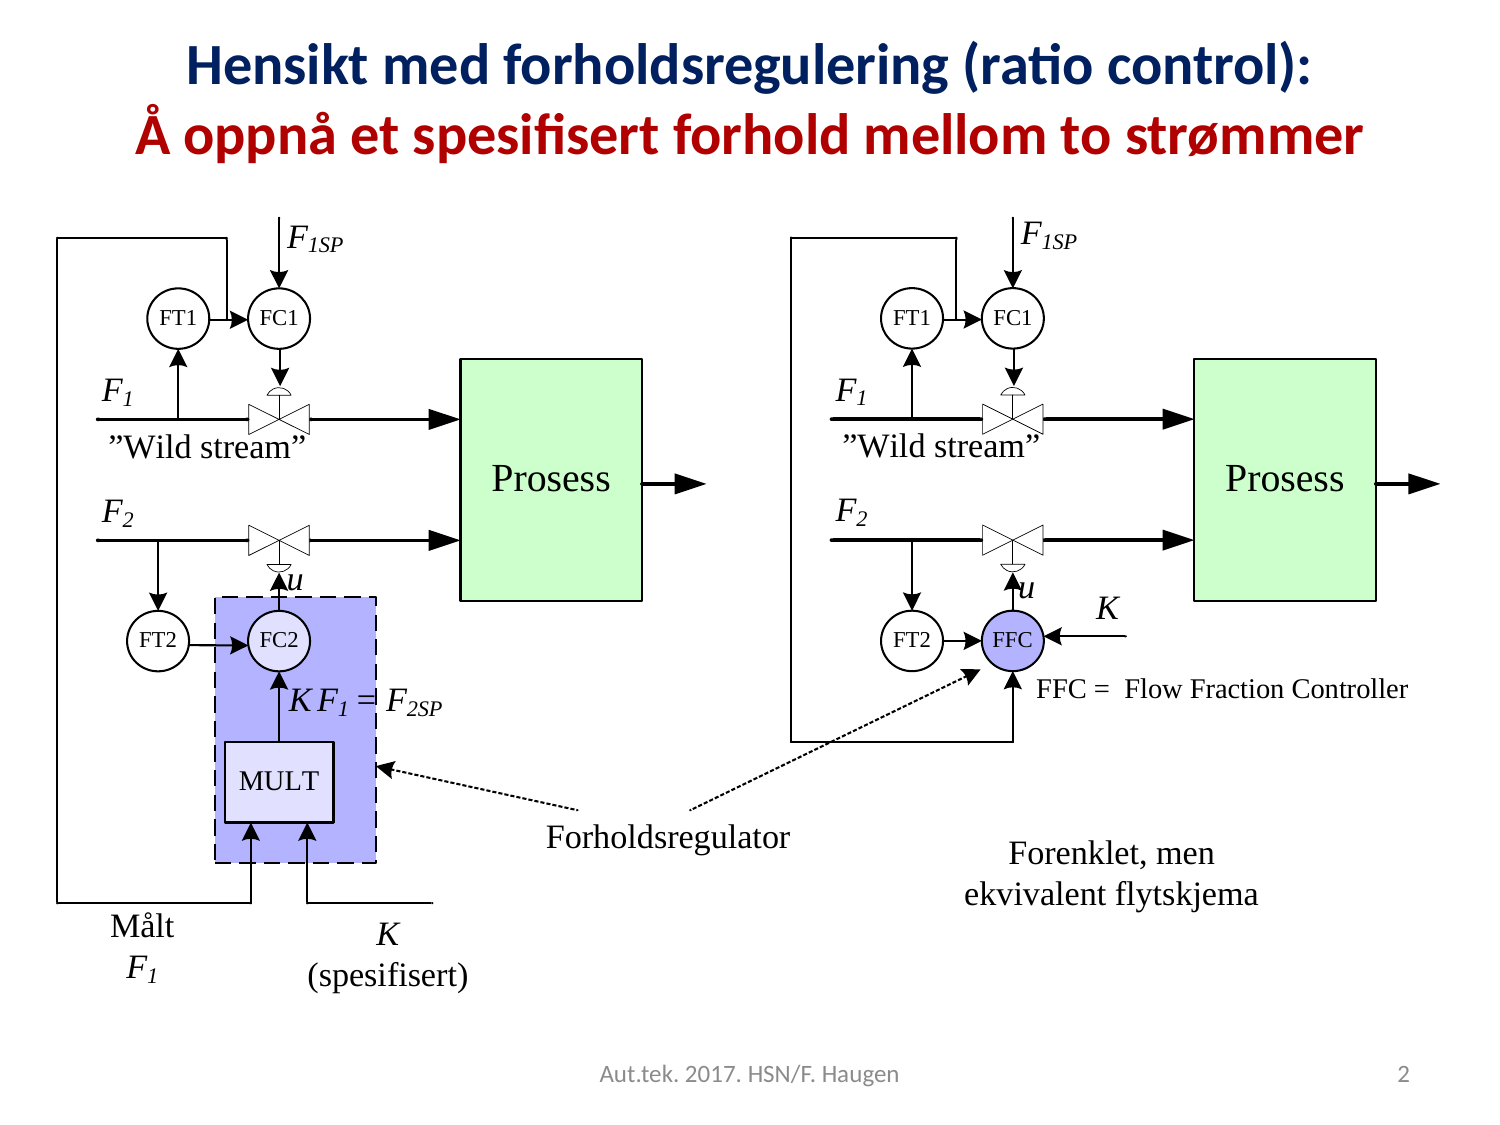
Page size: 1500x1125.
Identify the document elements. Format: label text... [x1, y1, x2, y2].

footer Aut.tek. 2017. HSN/F. Haugen [512, 1042, 988, 1103]
text_box Hensikt med forholdsregulering (ratio control): Å oppnå et spesifisert forhold mellom to strømmer [41, 19, 1459, 174]
picture [52, 204, 1444, 1000]
slide_number 2 [1074, 1042, 1425, 1103]
